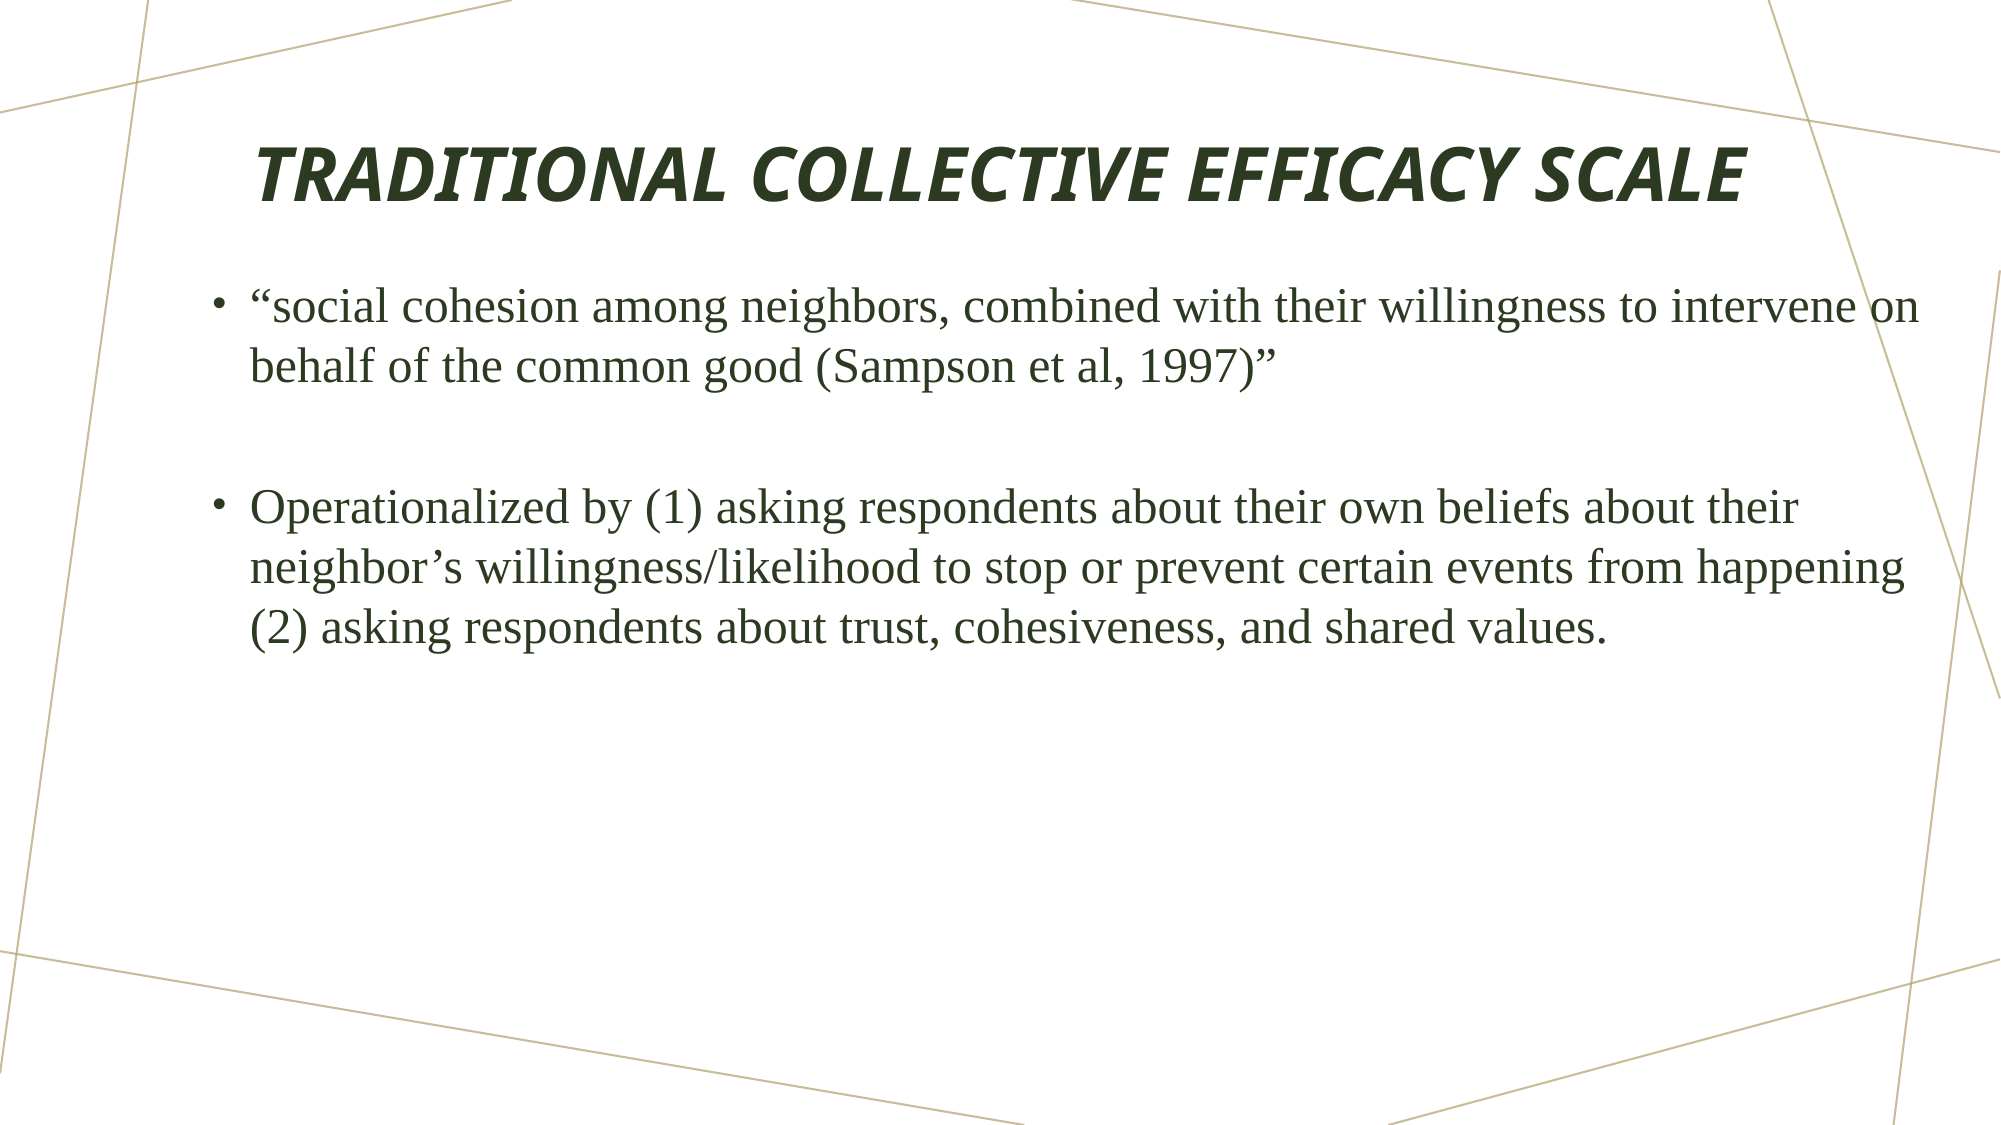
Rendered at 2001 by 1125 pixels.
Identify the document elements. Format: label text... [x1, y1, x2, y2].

list “social cohesion among neighbors, combined with their willingness to intervene on behalf of the common good (Sampson et al, 1997)” Operationalized by (1) asking respondents about their own beliefs about their neighbor’s willingness/likelihood to stop or prevent certain events from happening (2) asking respondents about trust, cohesiveness, and shared values. [122, 265, 1939, 1052]
title TRADITIONAL COLLECTIVE EFFICACY SCALE [52, 63, 1947, 291]
